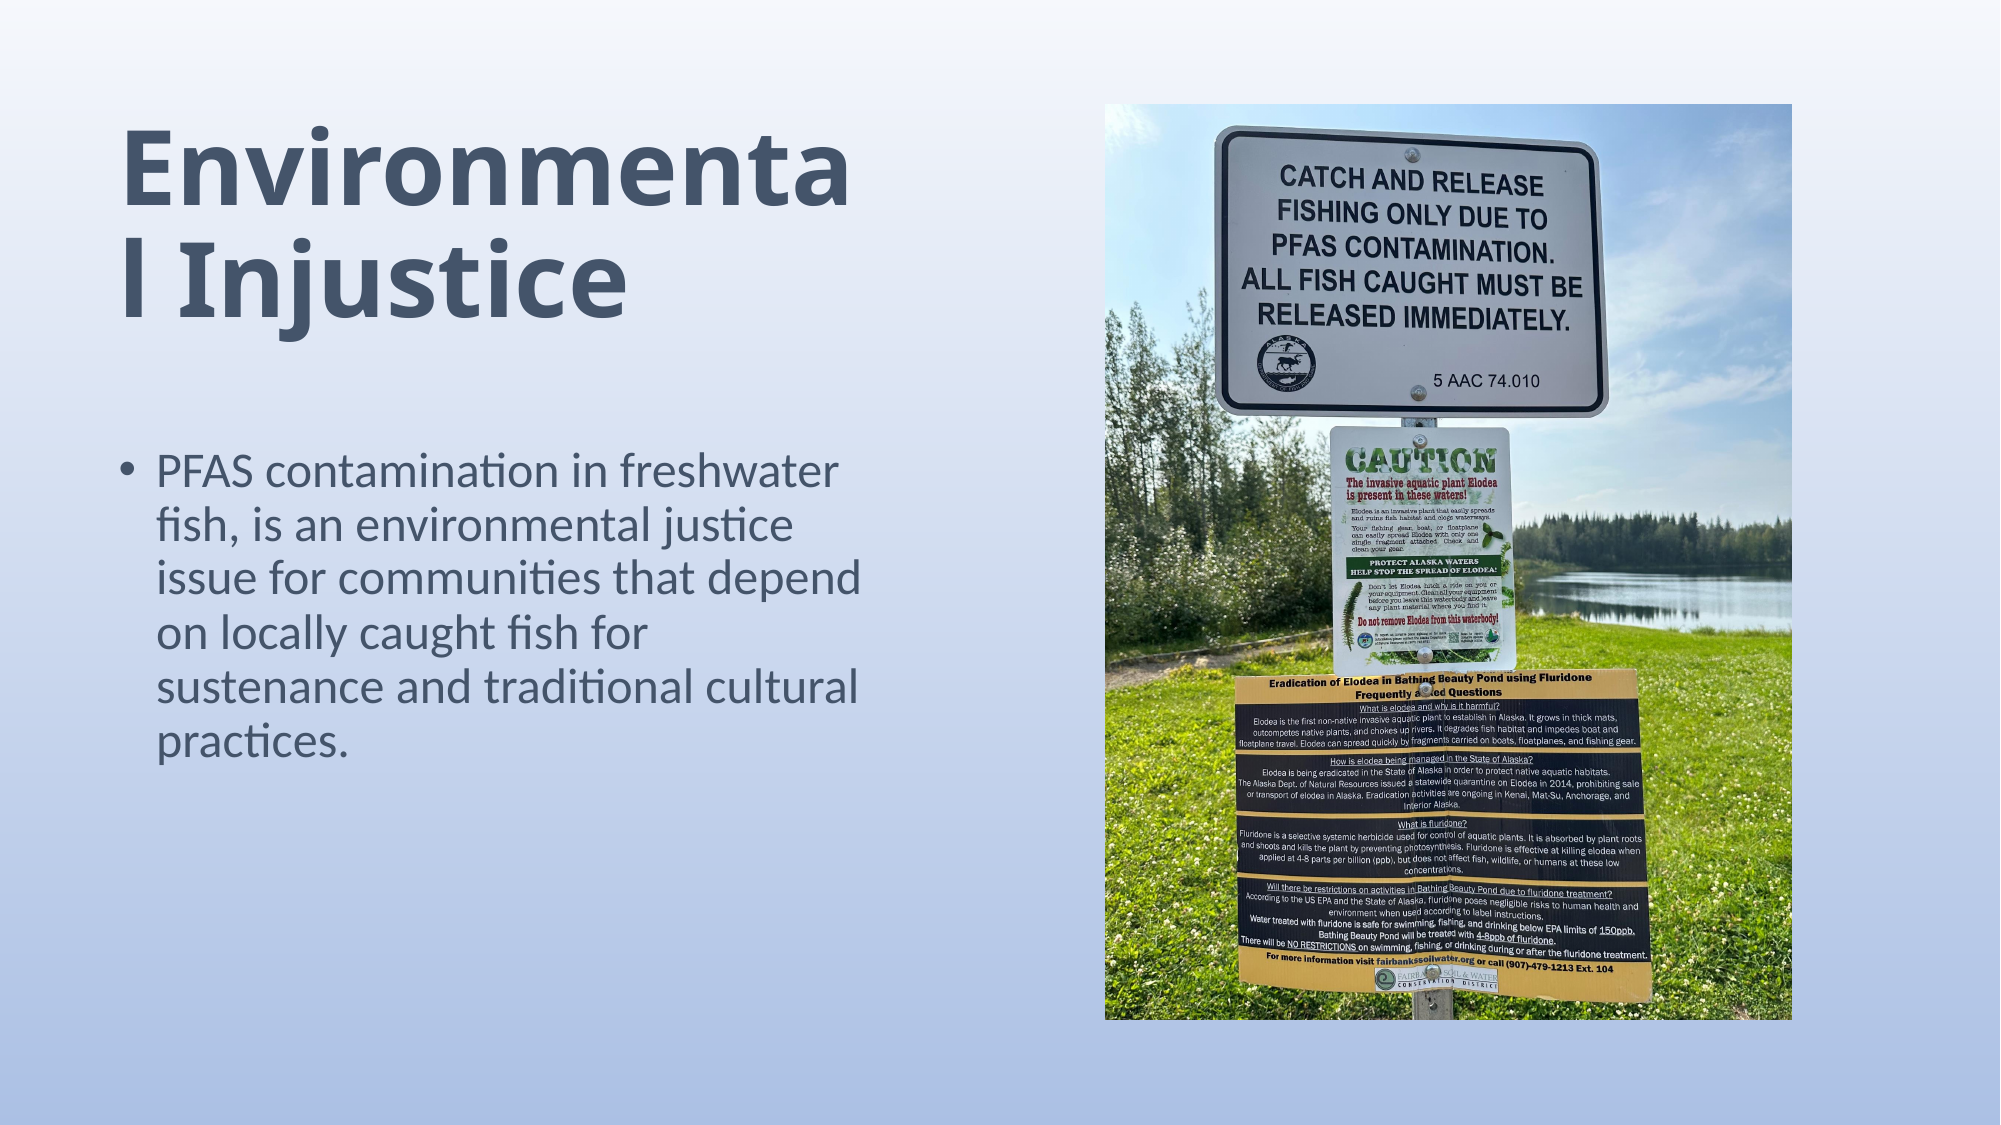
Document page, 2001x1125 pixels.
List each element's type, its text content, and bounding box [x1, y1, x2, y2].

list PFAS contamination in freshwater fish, is an environmental justice issue for communities that depend on locally caught fish for sustenance and traditional cultural practices. [103, 436, 894, 1019]
title Environmental Injustice [103, 104, 894, 348]
picture [1105, 104, 1792, 1020]
